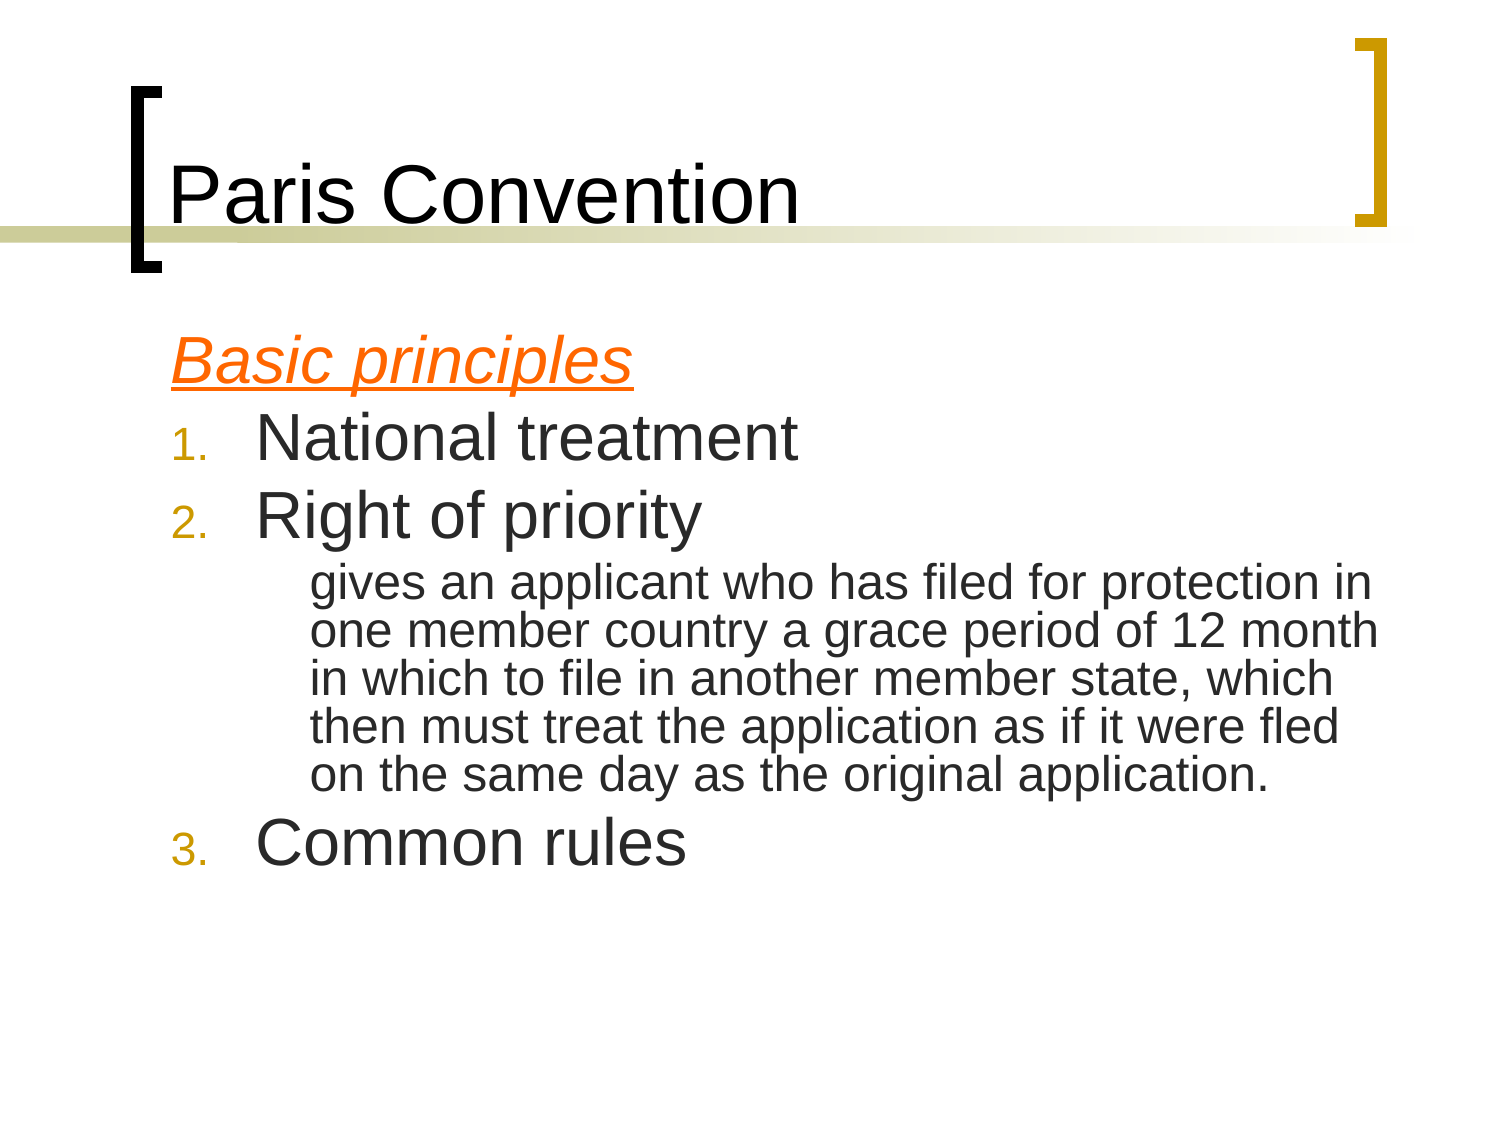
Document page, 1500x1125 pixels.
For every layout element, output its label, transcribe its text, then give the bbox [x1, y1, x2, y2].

title Paris Convention [152, 15, 1328, 248]
list Basic principles National treatment Right of priority gives an applicant who has filed for protection in one member country a grace period of 12 month in which to file in another member state, which then must treat the application as if it were fled on the same day as the original application. Common rules [155, 324, 1413, 1000]
